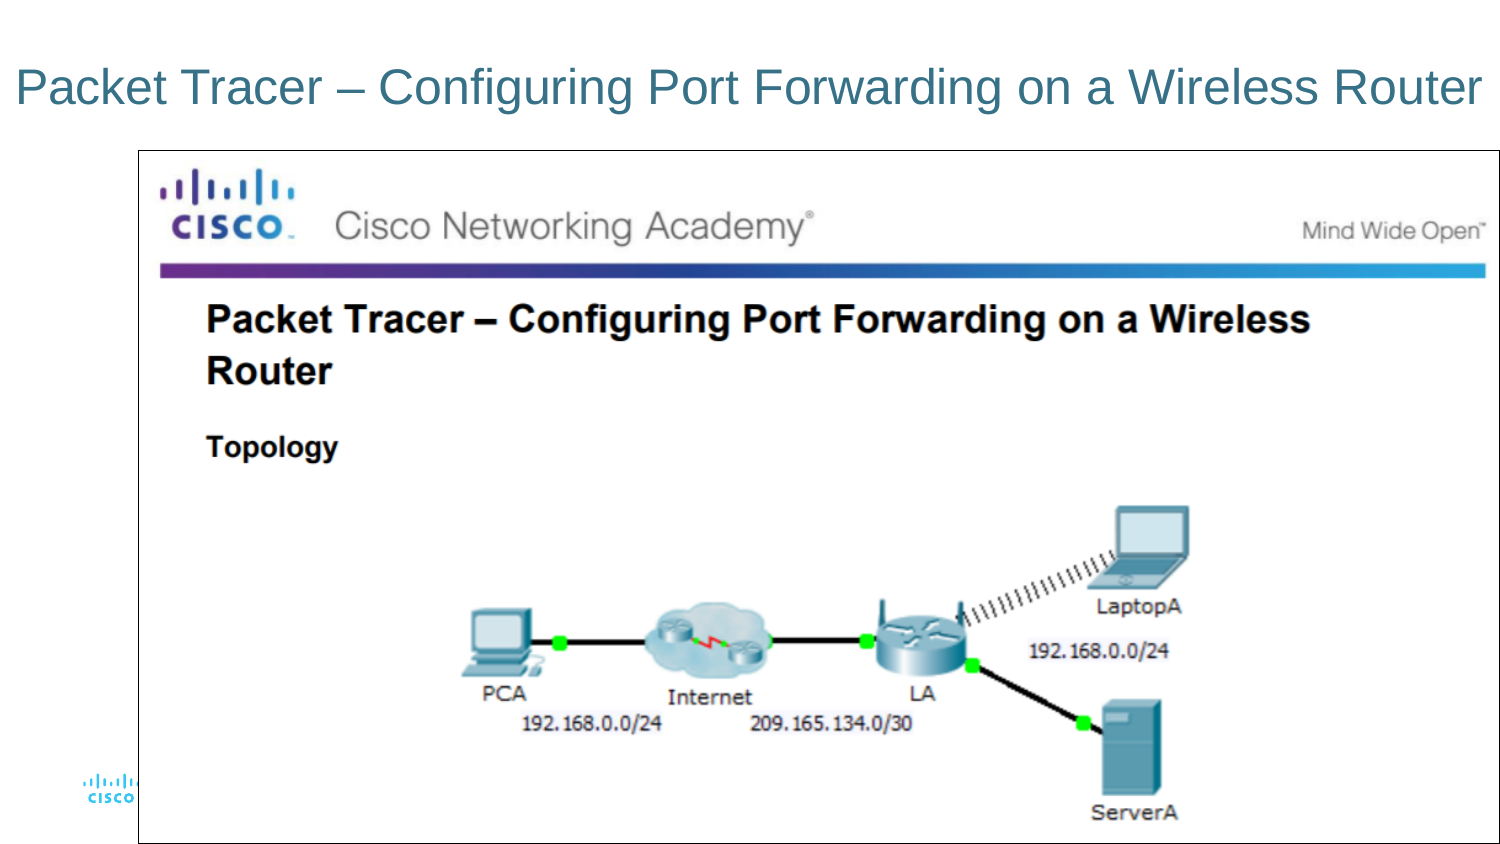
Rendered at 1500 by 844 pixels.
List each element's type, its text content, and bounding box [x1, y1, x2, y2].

picture [137, 149, 1500, 844]
title Packet Tracer – Configuring Port Forwarding on a Wireless Router [0, 22, 1500, 147]
